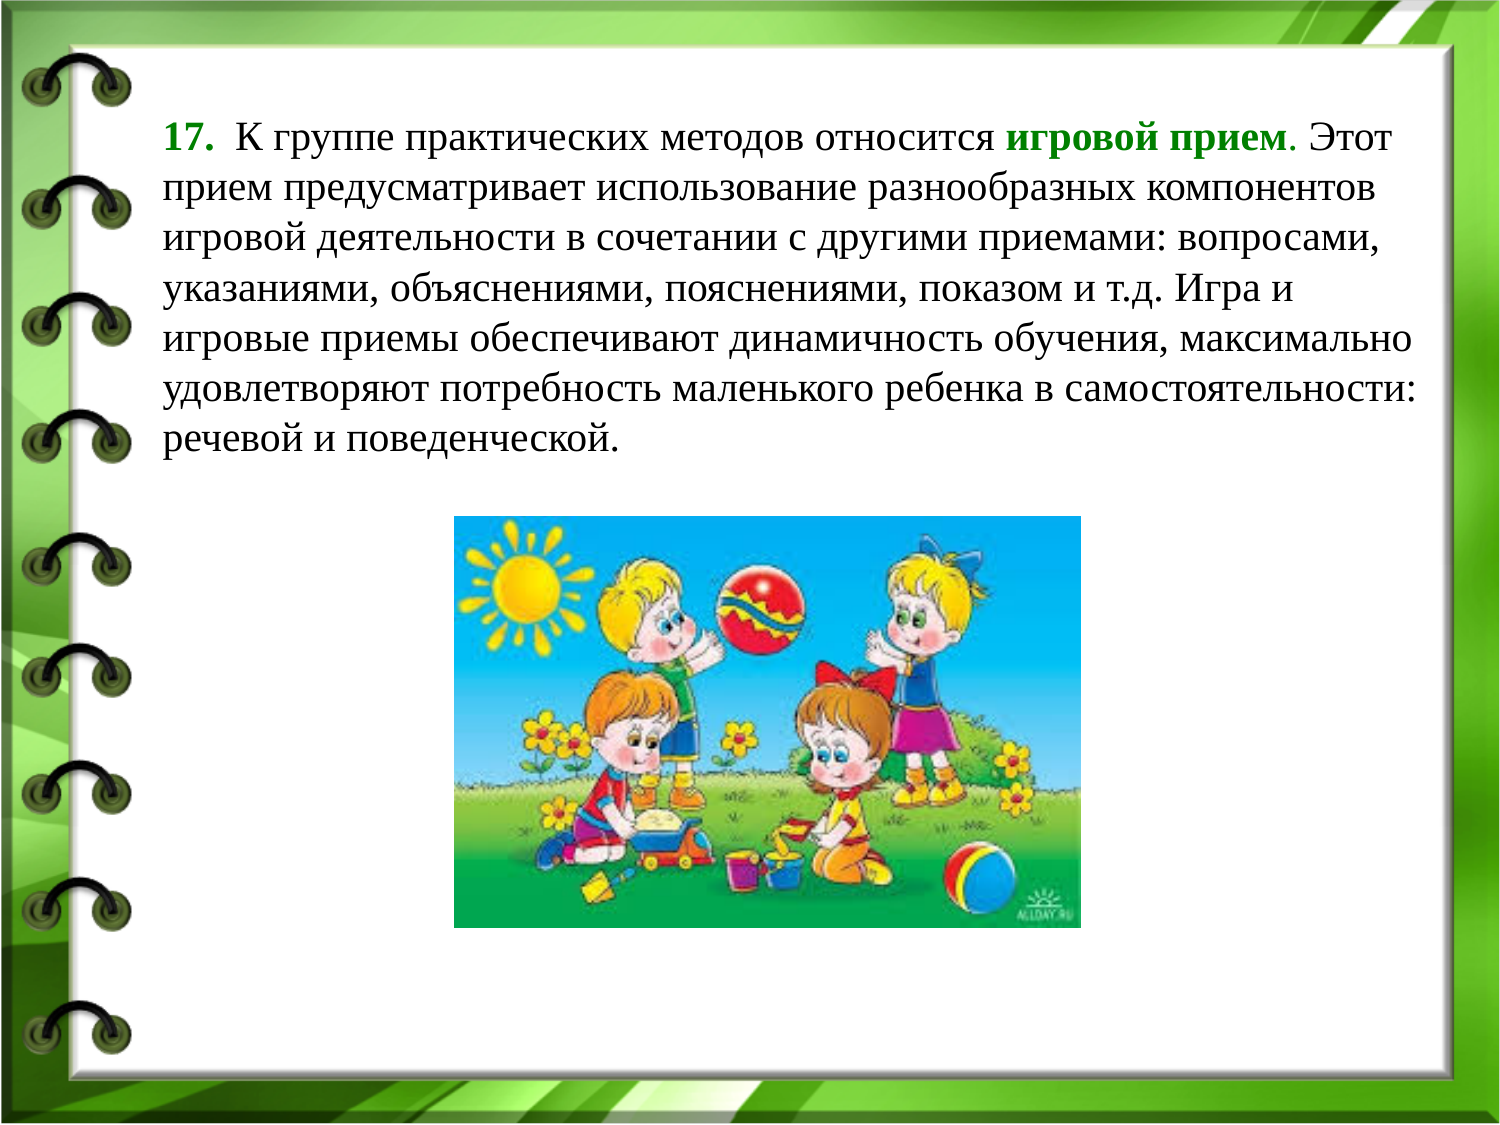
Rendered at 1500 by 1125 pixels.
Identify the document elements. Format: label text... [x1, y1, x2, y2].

picture [0, 0, 1500, 1125]
text_box 17. К группе практических методов относится игровой прием. Этот прием предусматривает использование разнообразных компонентов игровой деятельности в сочетании с другими приемами: вопросами, указаниями, объяснениями, пояснениями, показом и т.д. Игра и игровые приемы обеспечивают динамичность обучения, максимально удовлетворяют потребность маленького ребенка в самостоятельности: речевой и поведенческой. [147, 101, 1459, 512]
